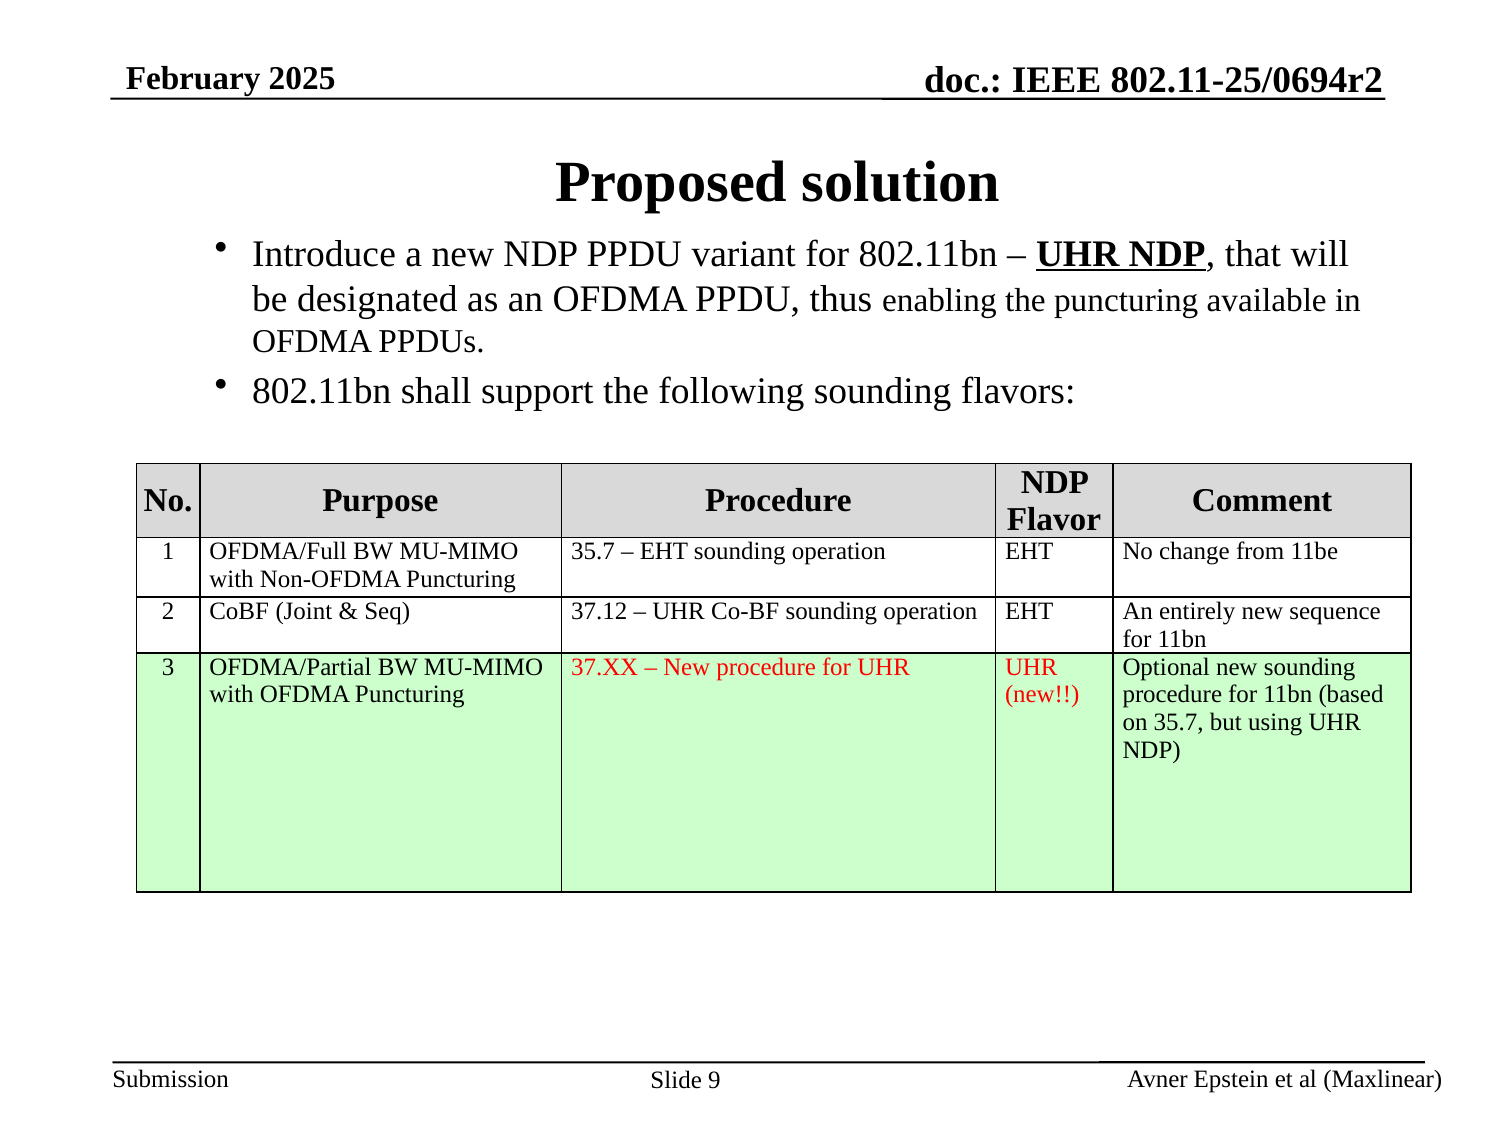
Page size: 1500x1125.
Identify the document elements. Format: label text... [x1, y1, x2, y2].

table_cell 37.XX – New procedure for UHR [562, 654, 995, 891]
table_cell UHR (new!!) [996, 654, 1112, 891]
list Introduce a new NDP PPDU variant for 802.11bn – UHR NDP, that will be designated as an OFDMA PPDU, thus enabling the puncturing available in OFDMA PPDUs. 802.11bn shall support the following sounding flavors: [124, 221, 1388, 442]
table_cell 2 [137, 598, 199, 652]
table_cell No change from 11be [1114, 538, 1410, 596]
table_cell An entirely new sequence for 11bn [1114, 598, 1410, 652]
table_header NDP Flavor [996, 464, 1112, 537]
table_cell 35.7 – EHT sounding operation [562, 538, 995, 596]
table_header Procedure [562, 464, 995, 537]
table_cell OFDMA/Full BW MU-MIMO with Non-OFDMA Puncturing [201, 538, 561, 596]
table_header Purpose [201, 464, 561, 537]
table_cell 3 [137, 654, 199, 891]
title Proposed solution [112, 133, 1388, 222]
table_header No. [137, 464, 199, 537]
table_cell Optional new sounding procedure for 11bn (based on 35.7, but using UHR NDP) [1114, 654, 1410, 891]
table_cell 1 [137, 538, 199, 596]
table_cell 37.12 – UHR Co-BF sounding operation [562, 598, 995, 652]
table_cell CoBF (Joint & Seq) [201, 598, 561, 652]
table_cell OFDMA/Partial BW MU-MIMO with OFDMA Puncturing [201, 654, 561, 891]
table_cell EHT [996, 538, 1112, 596]
table_header Comment [1114, 464, 1410, 537]
table_cell EHT [996, 598, 1112, 652]
